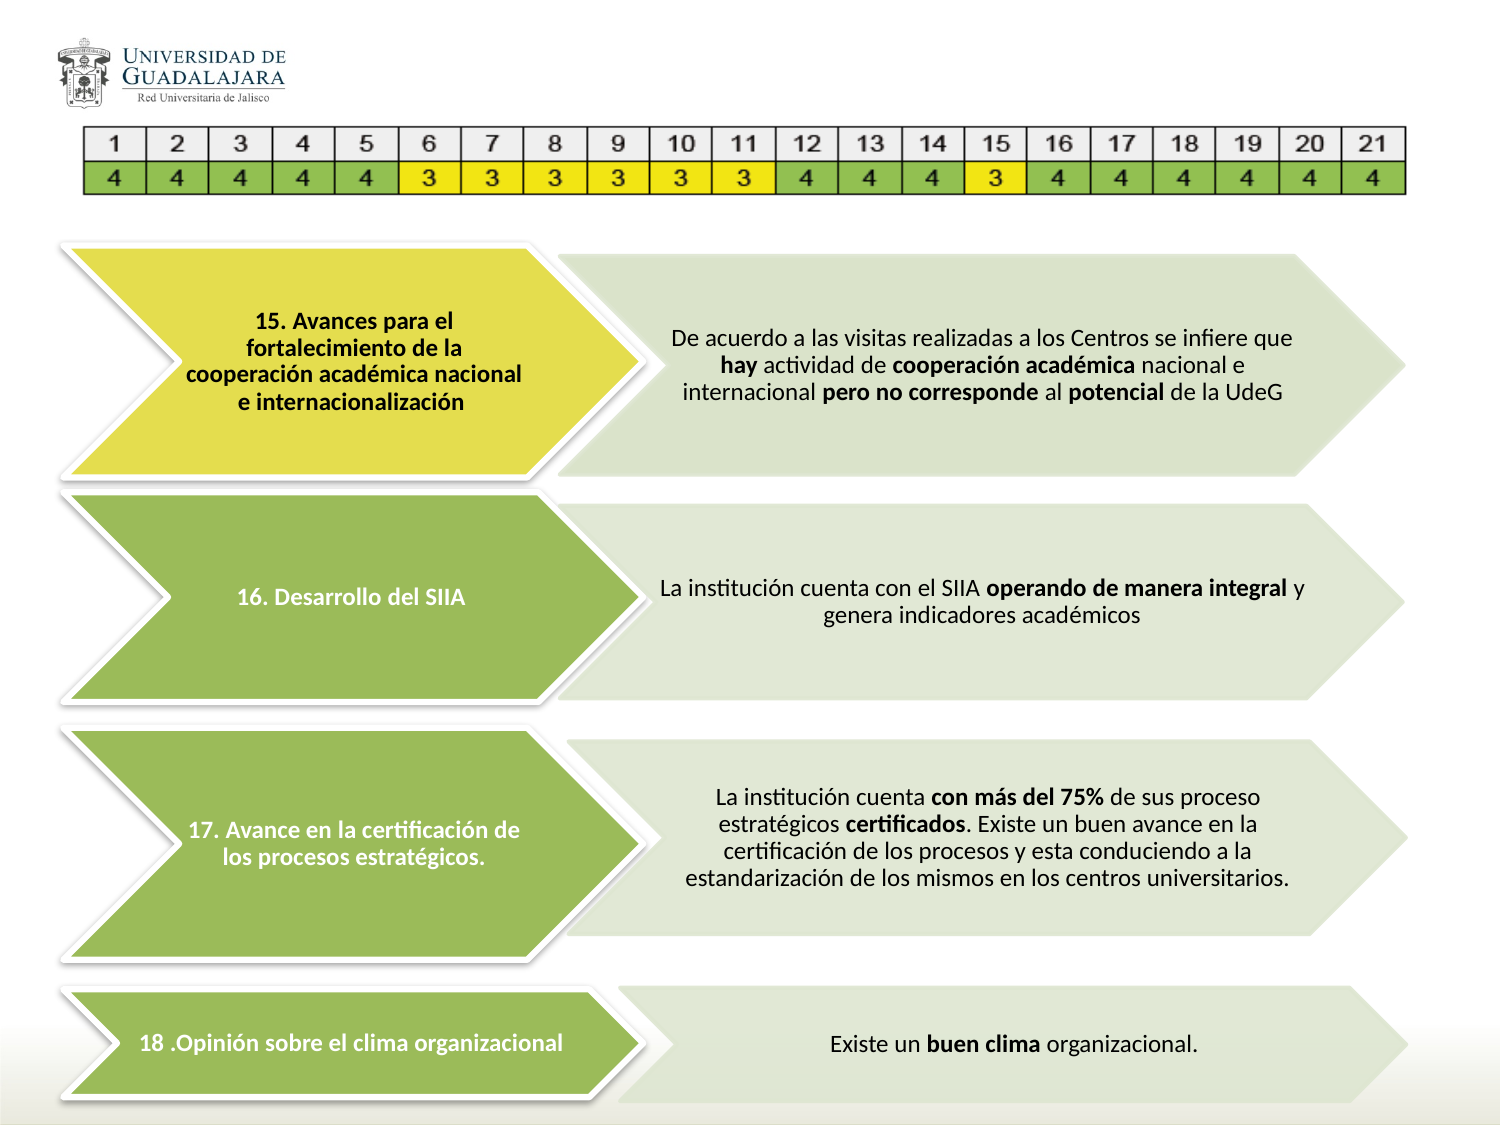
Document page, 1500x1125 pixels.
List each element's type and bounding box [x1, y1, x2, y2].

list [62, 205, 1414, 1125]
picture [0, 0, 1500, 1125]
